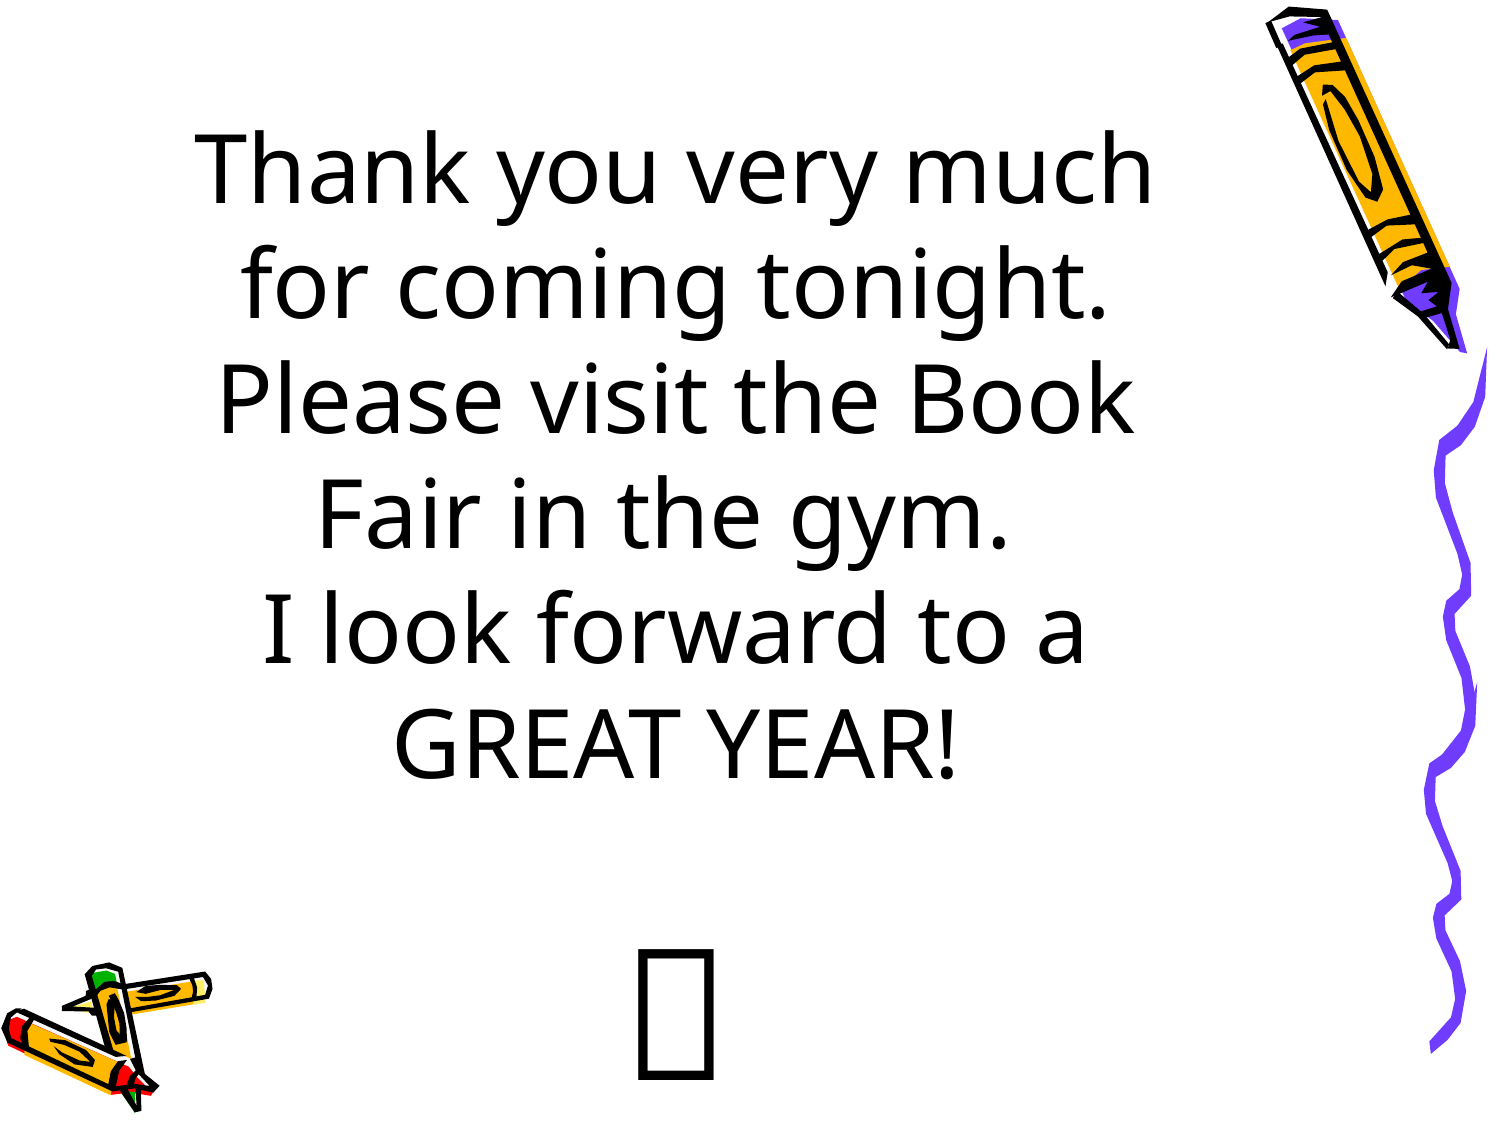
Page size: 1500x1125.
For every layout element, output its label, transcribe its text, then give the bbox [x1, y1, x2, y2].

title Thank you very much for coming tonight. Please visit the Book Fair in the gym. I look forward to a GREAT YEAR!  [112, 24, 1240, 1125]
